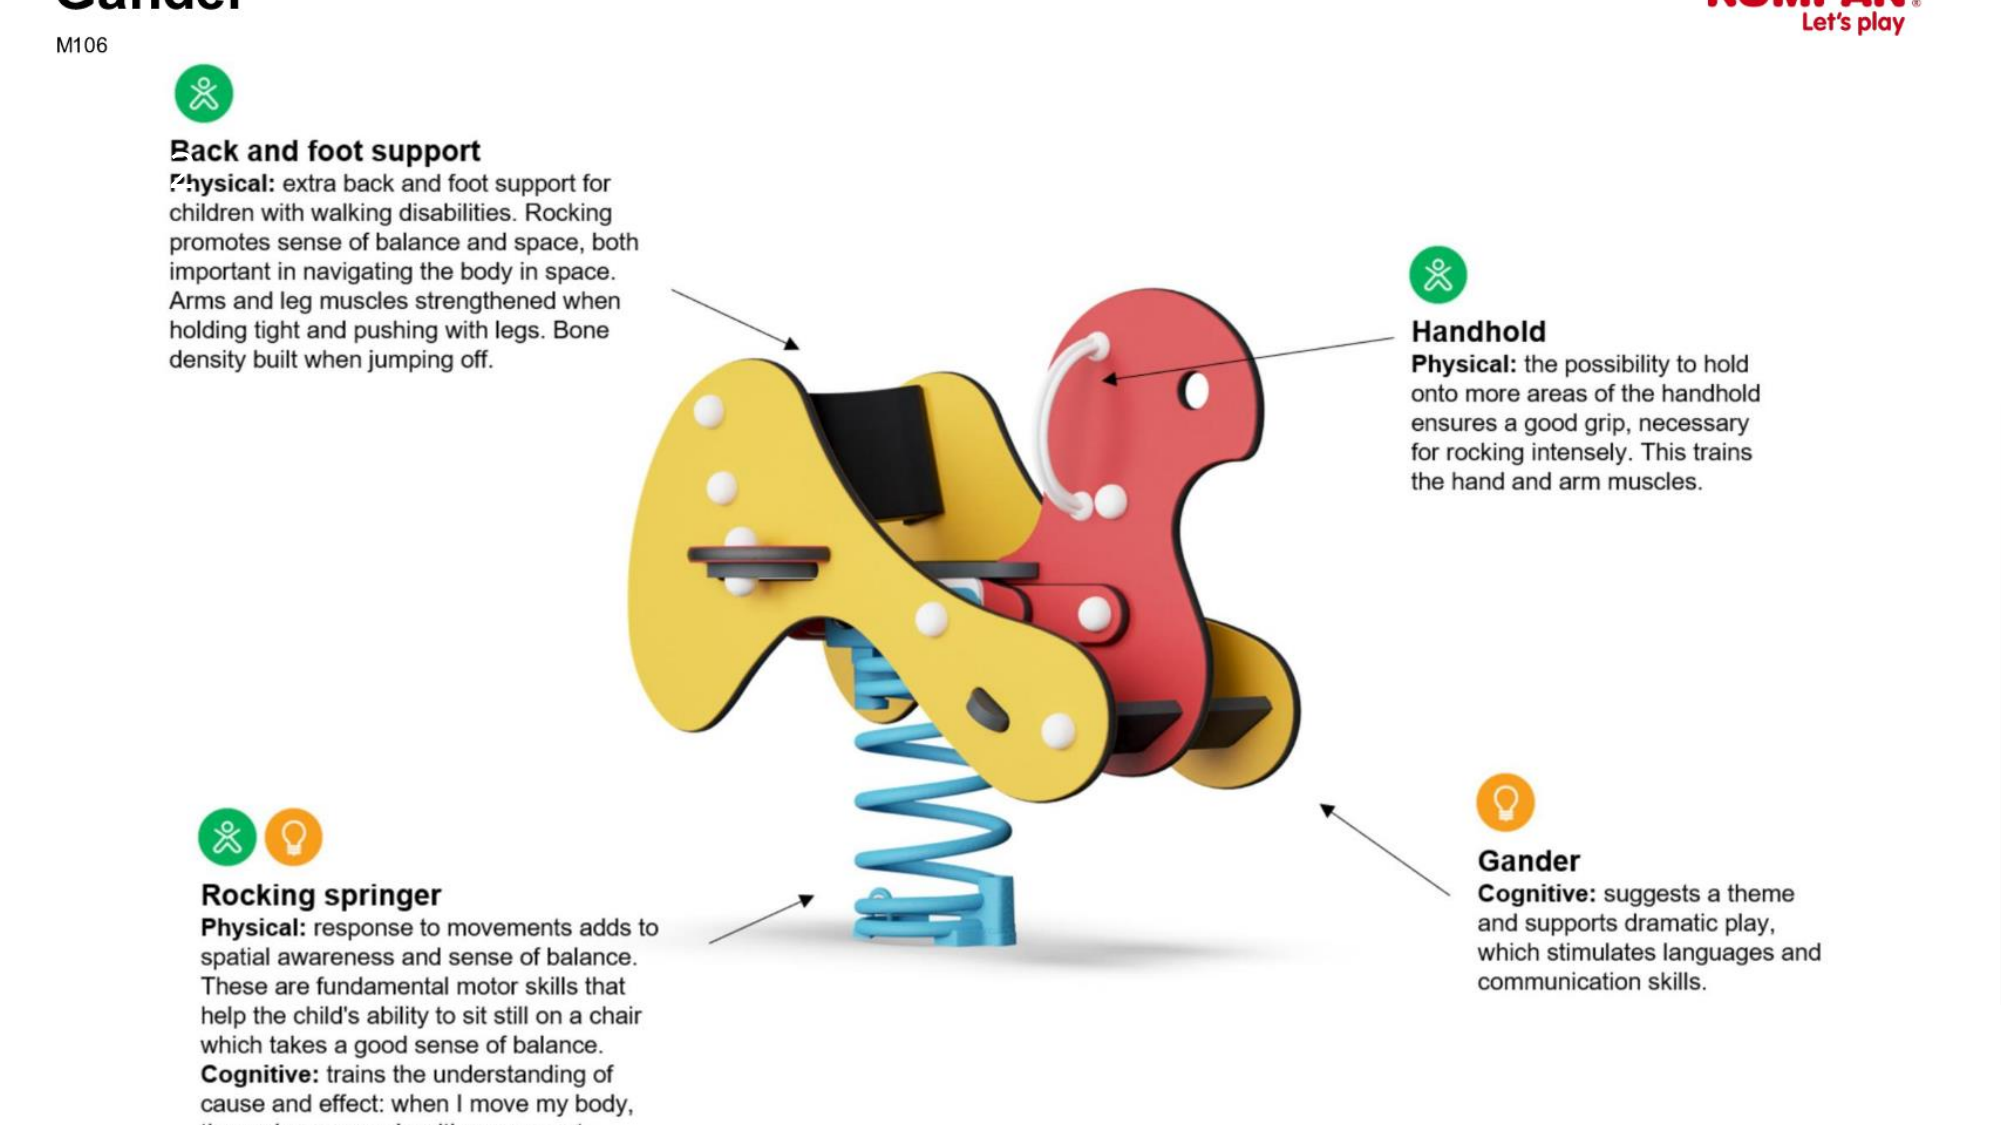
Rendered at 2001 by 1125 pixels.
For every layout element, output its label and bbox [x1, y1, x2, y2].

list [0, 0, 2000, 1125]
